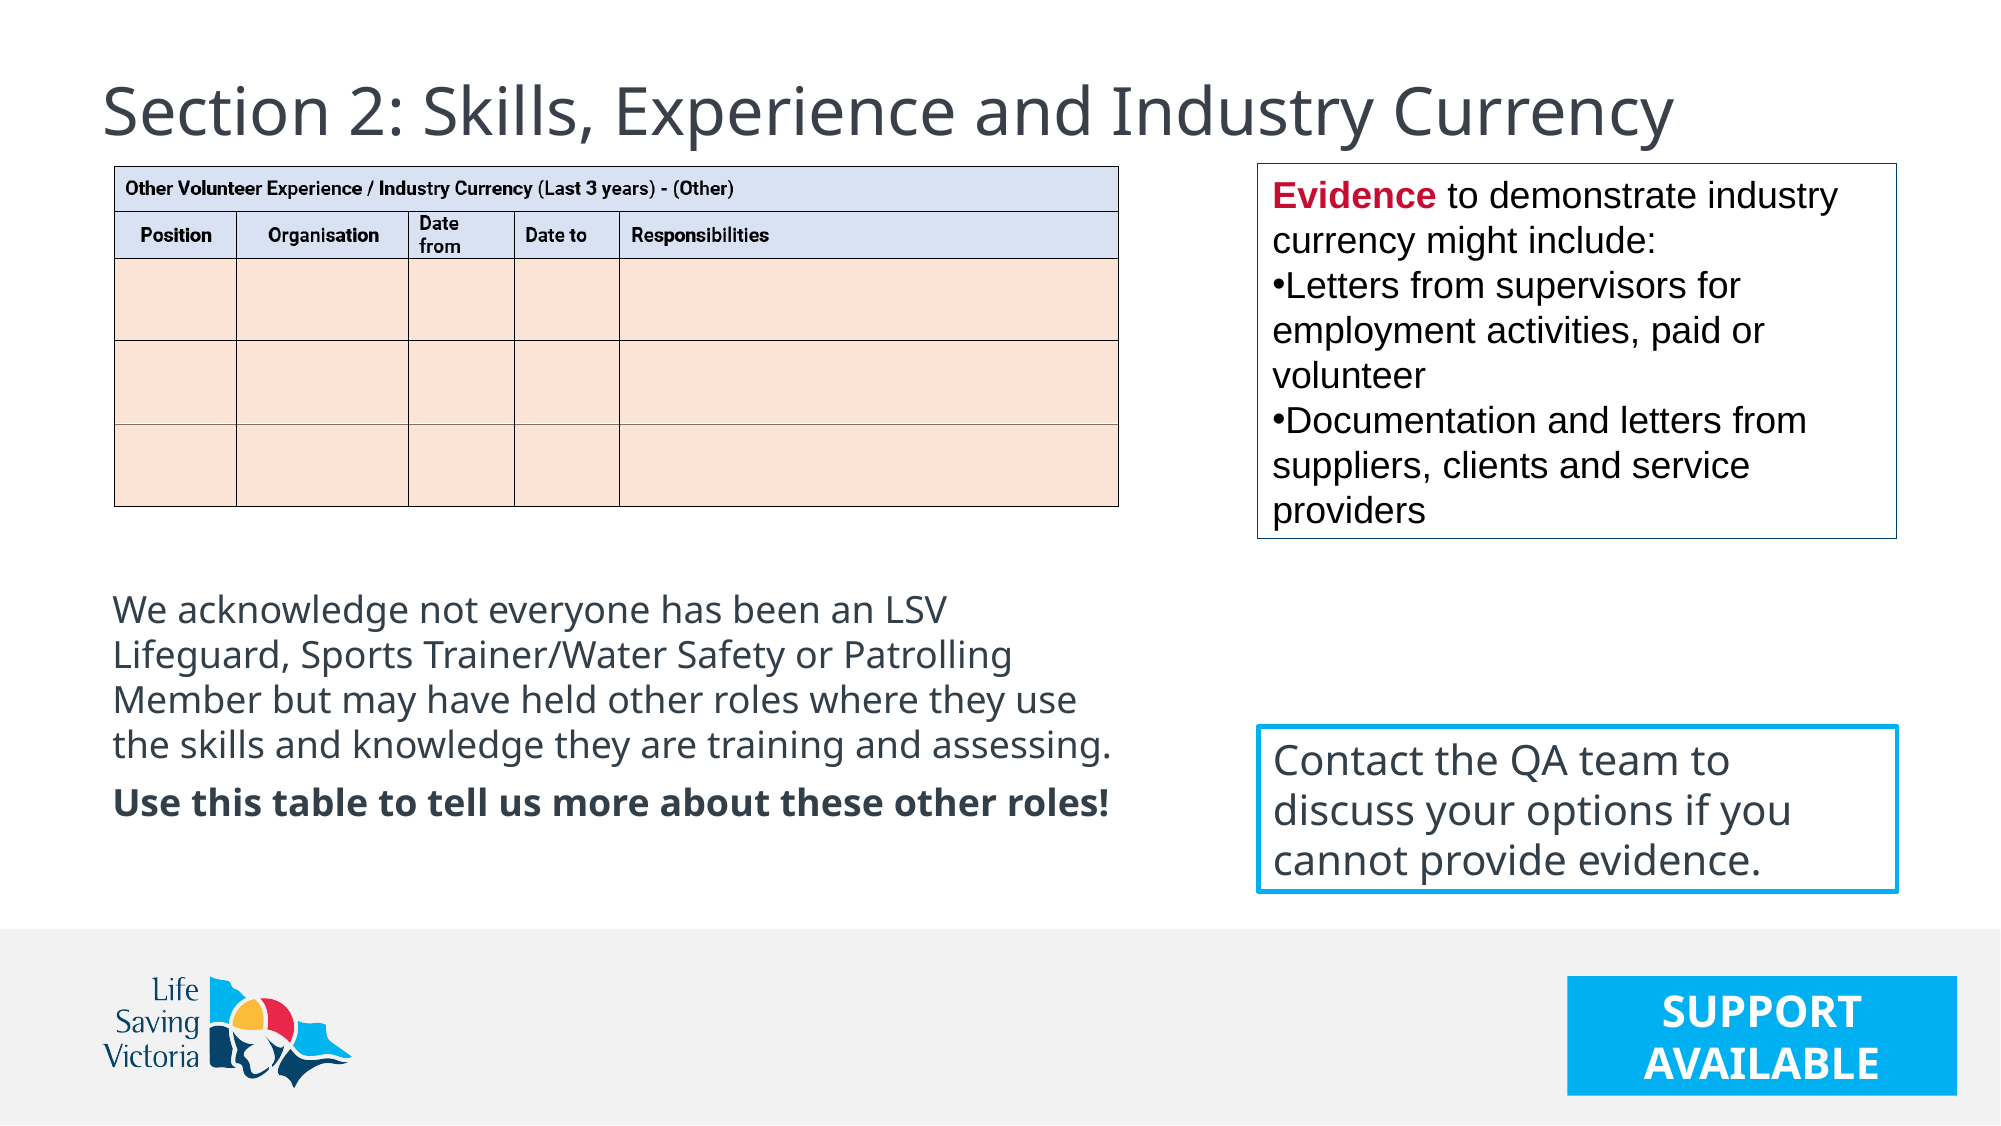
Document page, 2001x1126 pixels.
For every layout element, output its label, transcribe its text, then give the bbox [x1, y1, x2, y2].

picture [102, 976, 352, 1088]
text_box SUPPORT AVAILABLE [1567, 976, 1958, 1096]
picture [112, 164, 1120, 509]
text_box Contact the QA team to discuss your options if you cannot provide evidence. [1258, 726, 1898, 892]
text_box Evidence to demonstrate industry currency might include:​ Letters from supervisors for employment activities, paid or volunteer ​ Documentation and letters from suppliers, clients and service providers ​ [1257, 163, 1897, 539]
title Section 2: Skills, Experience and Industry Currency [102, 66, 1898, 150]
list We acknowledge not everyone has been an LSV Lifeguard, Sports Trainer/Water Safety or Patrolling Member but may have held other roles where they use the skills and knowledge they are training and assessing. Use this table to tell us more about these other roles! [112, 586, 1120, 868]
